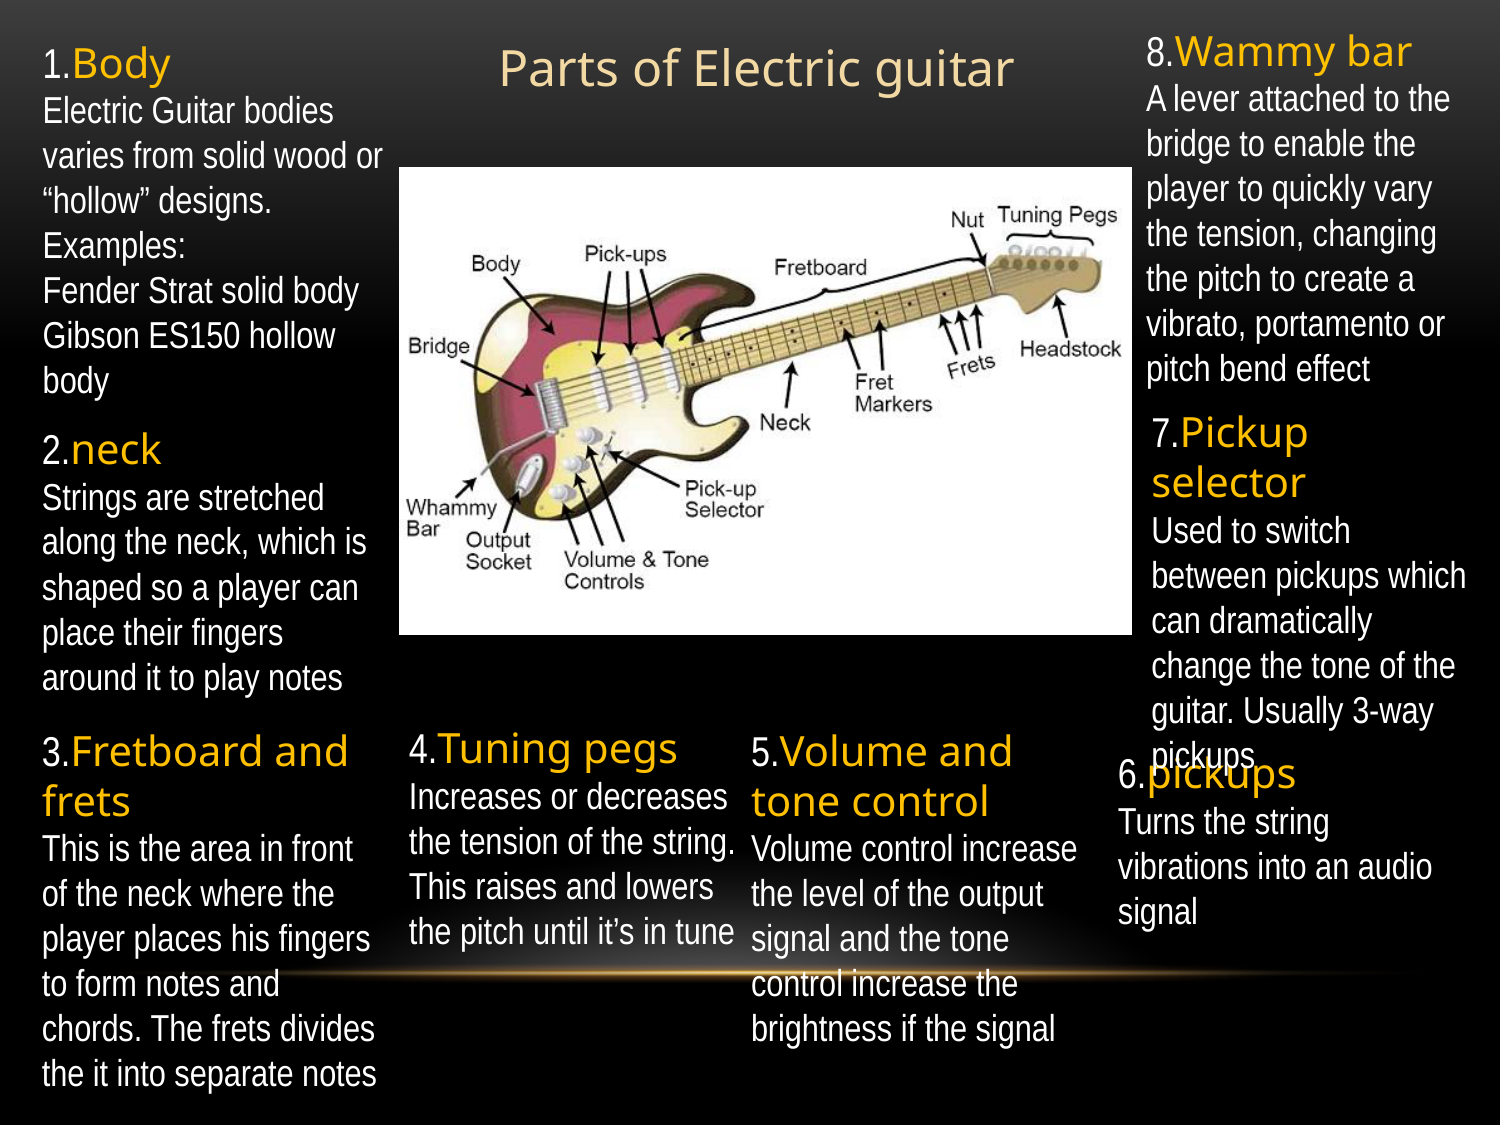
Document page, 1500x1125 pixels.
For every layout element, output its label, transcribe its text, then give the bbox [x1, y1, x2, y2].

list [398, 167, 1132, 635]
text_box 2.neck Strings are stretched along the neck, which is shaped so a player can place their fingers around it to play notes [27, 415, 399, 705]
text_box 3.Fretboard and frets This is the area in front of the neck where the player places his fingers to form notes and chords. The frets divides the it into separate notes [27, 717, 399, 1102]
text_box 5.Volume and tone control Volume control increase the level of the output signal and the tone control increase the brightness if the signal [736, 717, 1108, 1057]
picture [0, 0, 1500, 1125]
text_box 4.Tuning pegs Increases or decreases the tension of the string. This raises and lowers the pitch until it’s in tune [394, 714, 766, 960]
text_box Parts of Electric guitar [476, 28, 1039, 104]
text_box 8.Wammy bar A lever attached to the bridge to enable the player to quickly vary the tension, changing the pitch to create a vibrato, portamento or pitch bend effect [1131, 17, 1483, 397]
text_box 7.Pickup selector Used to switch between pickups which can dramatically change the tone of the guitar. Usually 3-way pickups [1136, 398, 1489, 784]
text_box 6.pickups Turns the string vibrations into an audio signal [1103, 739, 1475, 940]
text_box 1.Body Electric Guitar bodies varies from solid wood or “hollow” designs. Examples: Fender Strat solid body Gibson ES150 hollow body [27, 29, 400, 409]
